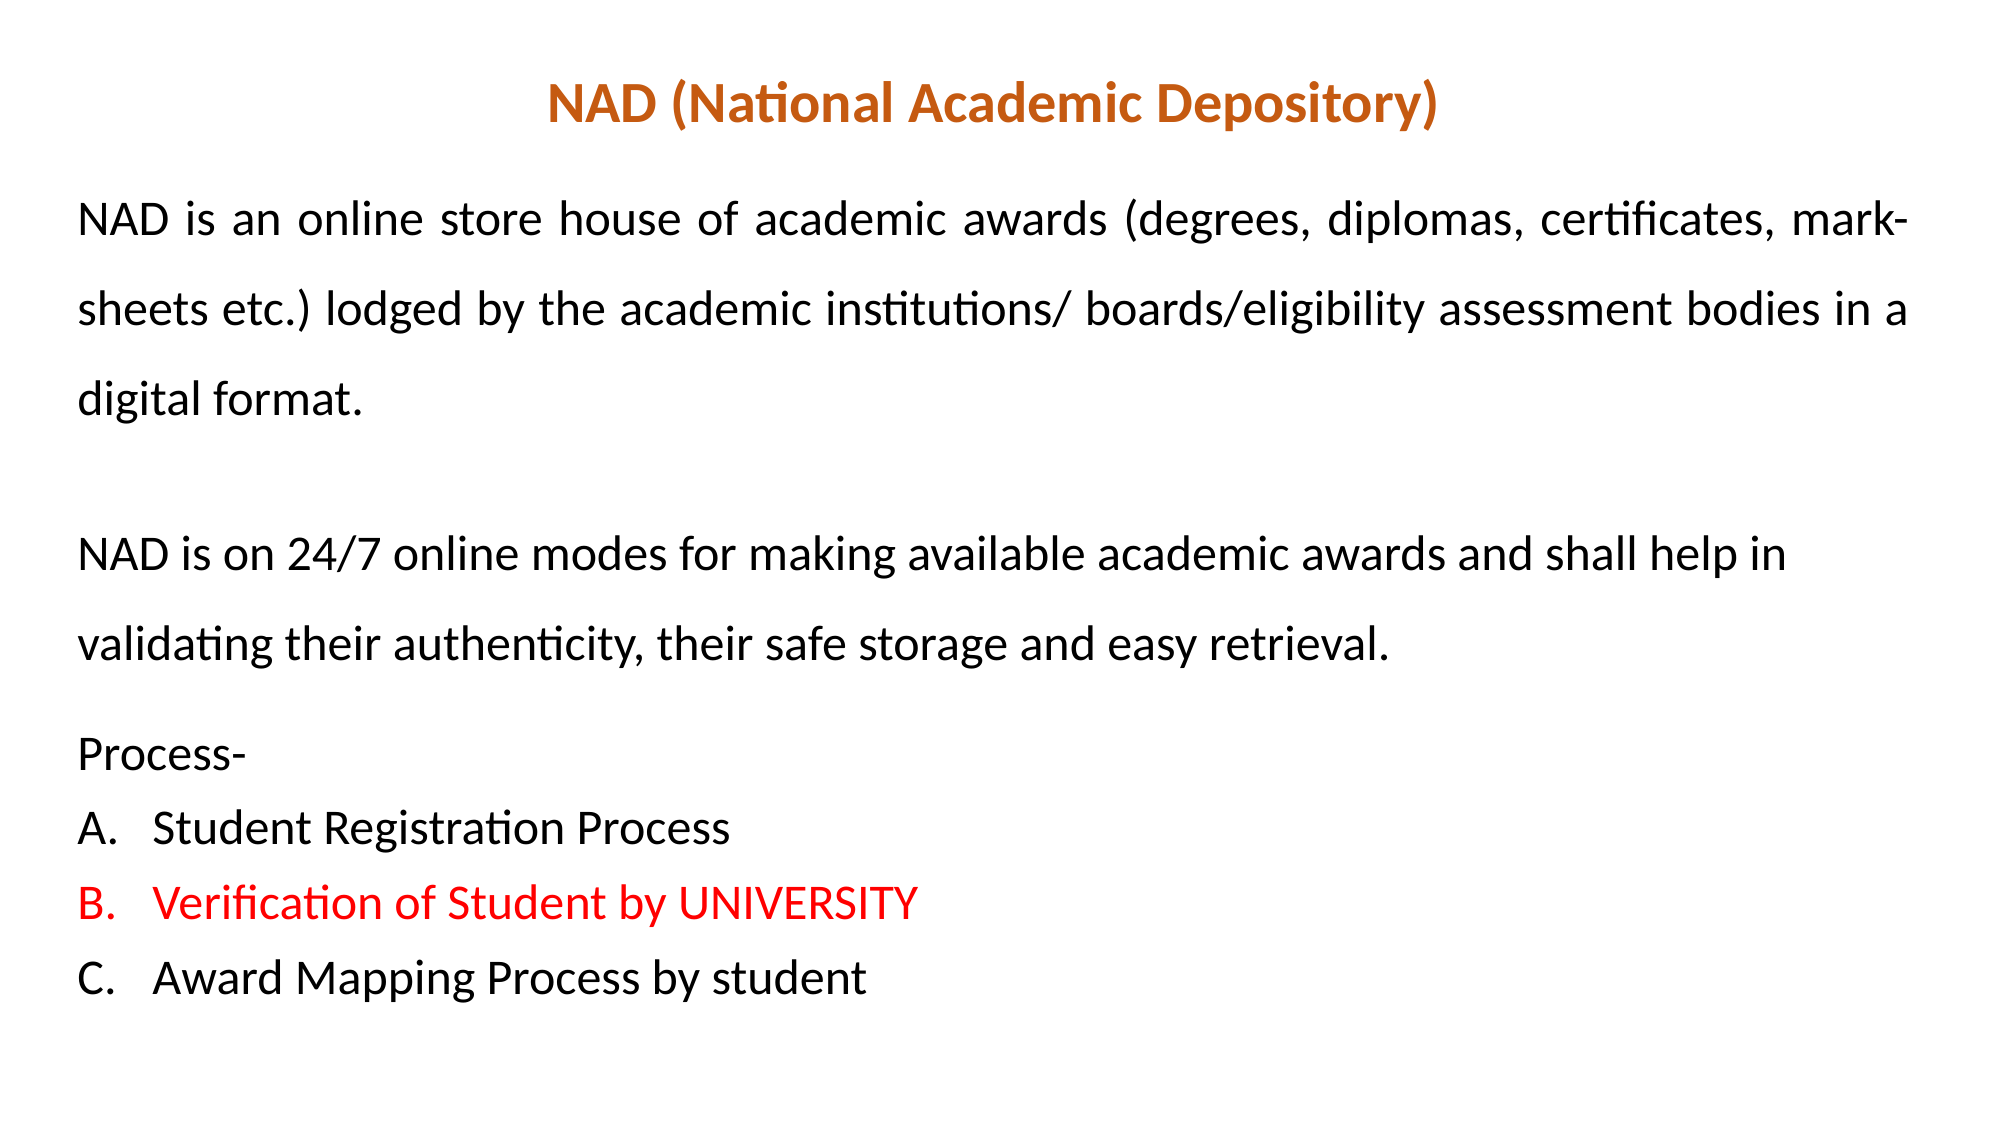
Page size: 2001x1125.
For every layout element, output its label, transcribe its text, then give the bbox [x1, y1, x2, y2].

list NAD (National Academic Depository) NAD is an online store house of academic awards (degrees, diplomas, certificates, mark-sheets etc.) lodged by the academic institutions/ boards/eligibility assessment bodies in a digital format. NAD is on 24/7 online modes for making available academic awards and shall help in validating their authenticity, their safe storage and easy retrieval. Process- Student Registration Process Verification of Student by UNIVERSITY Award Mapping Process by student [62, 64, 1925, 1079]
